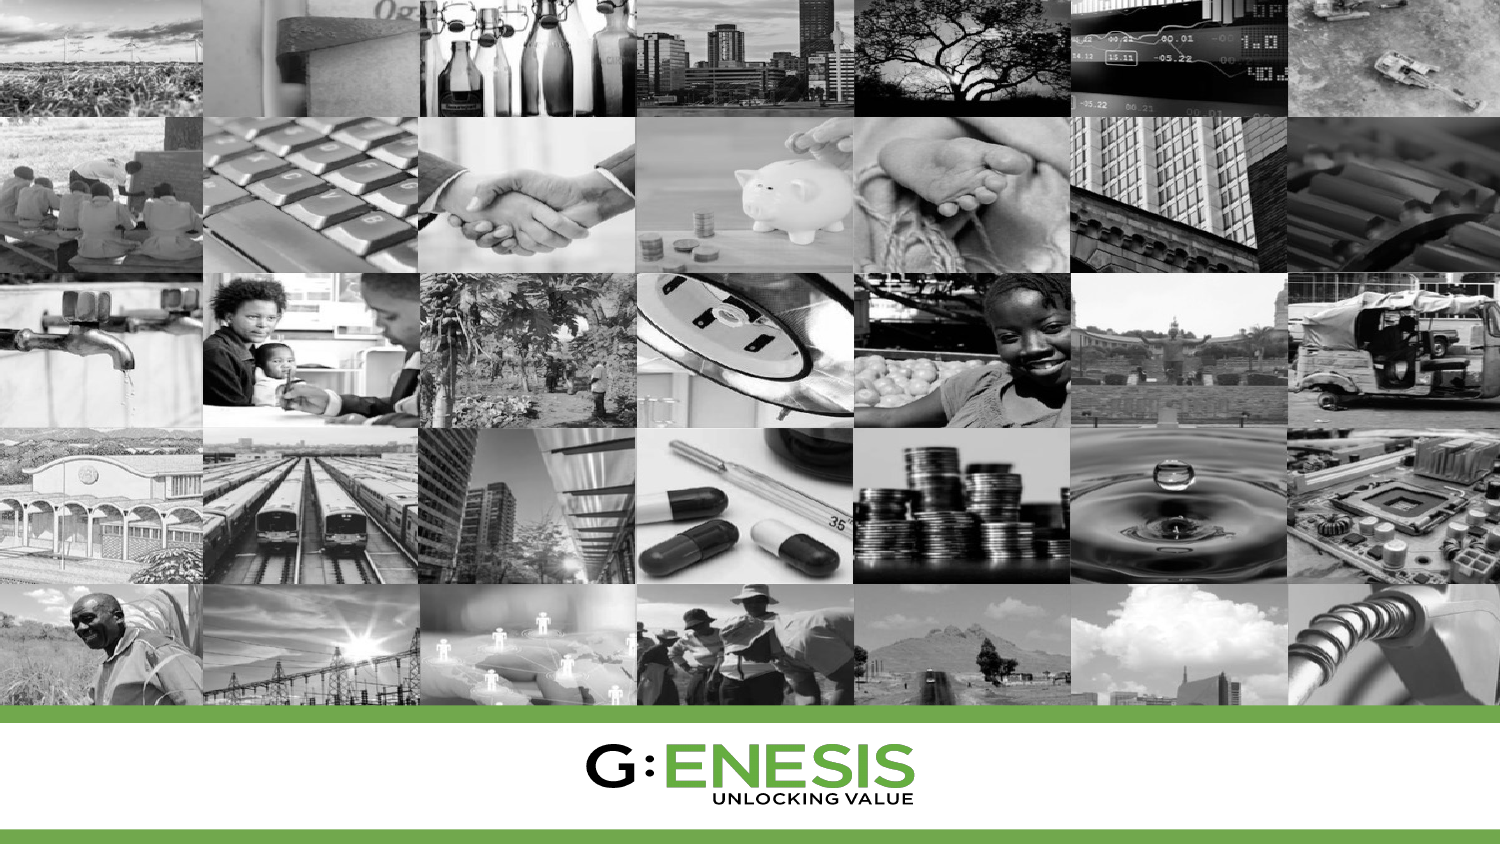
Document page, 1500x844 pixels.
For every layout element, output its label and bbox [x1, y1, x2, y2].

picture [532, 723, 968, 829]
picture [0, 0, 1500, 705]
